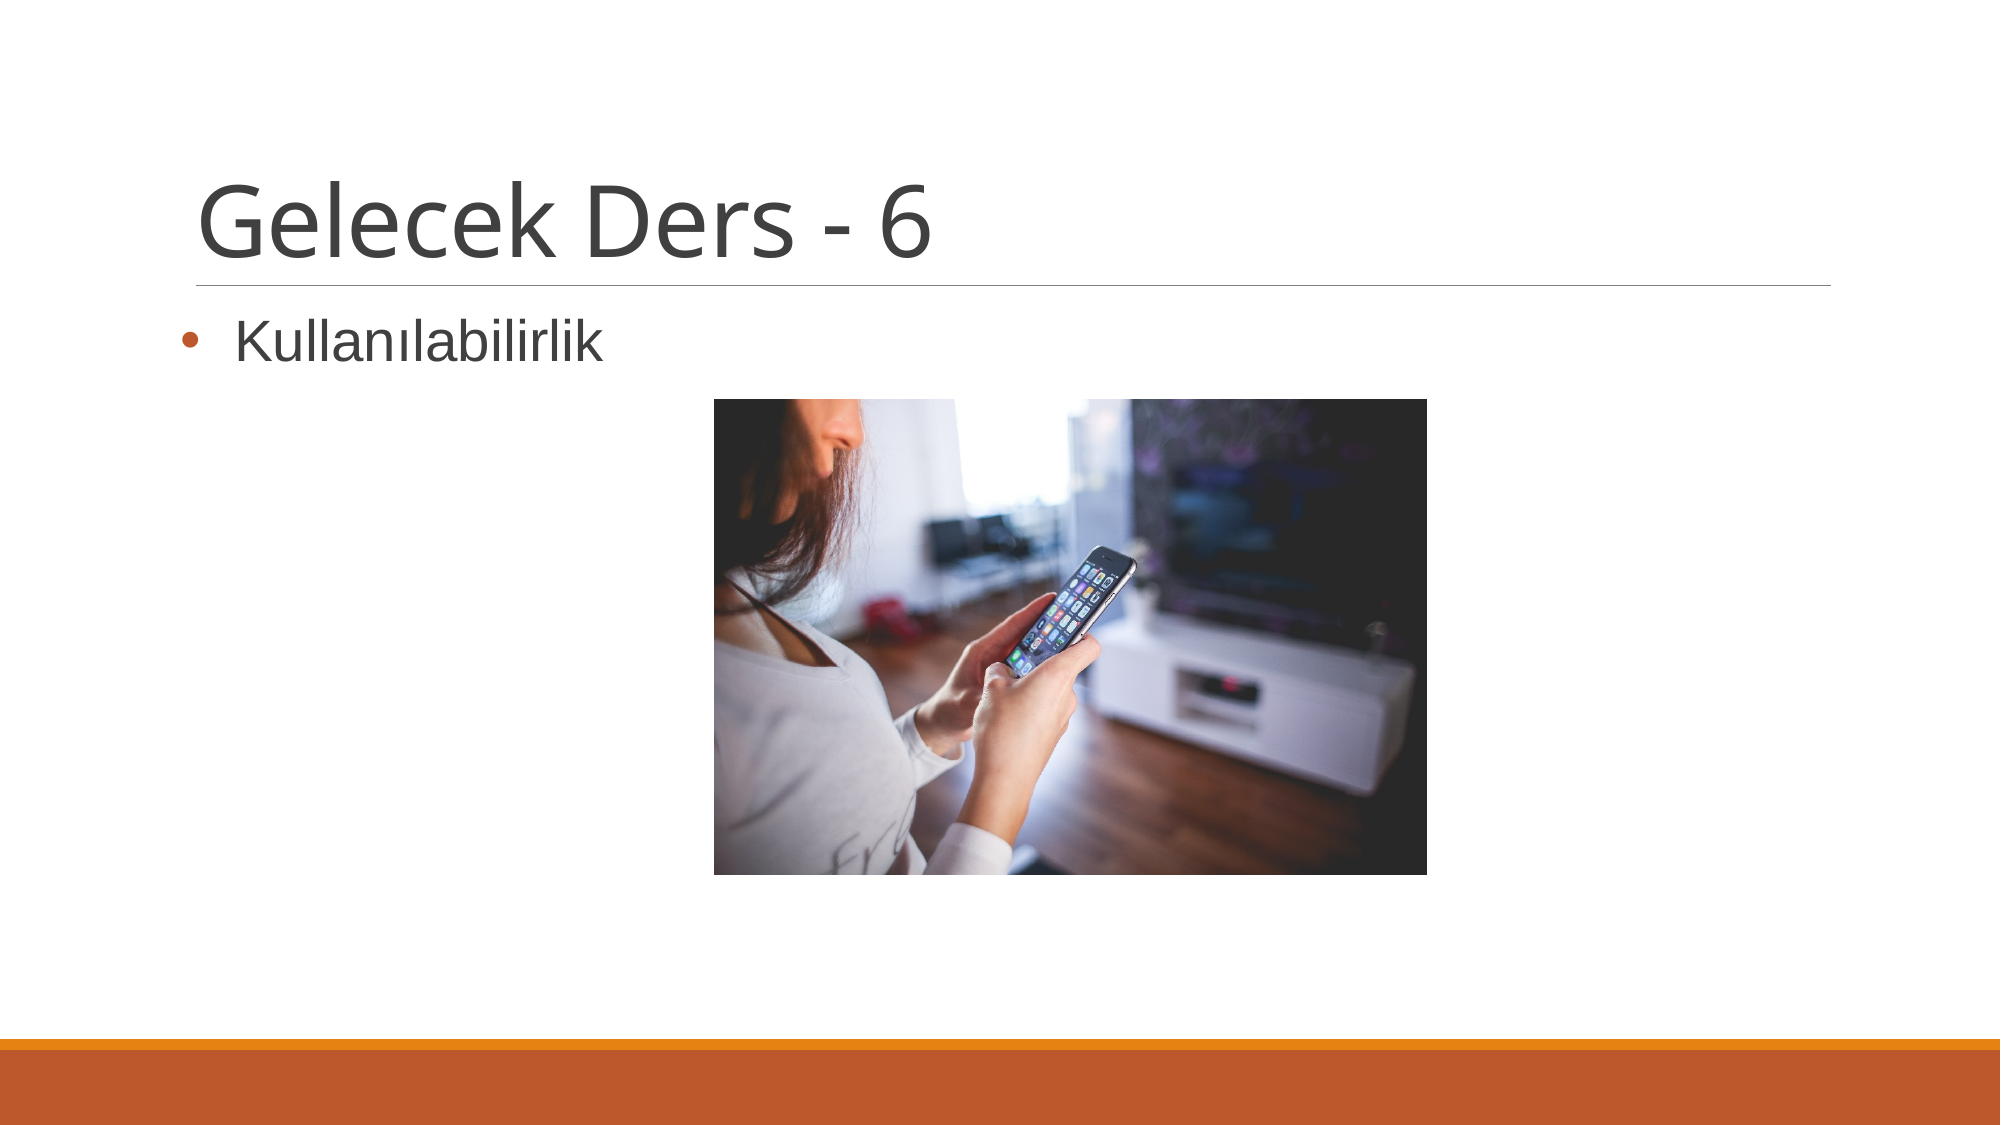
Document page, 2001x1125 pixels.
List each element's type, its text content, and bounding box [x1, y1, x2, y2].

picture [713, 399, 1428, 876]
title Gelecek Ders - 6 [180, 47, 1830, 285]
text_box Kullanılabilirlik [179, 303, 1830, 1012]
